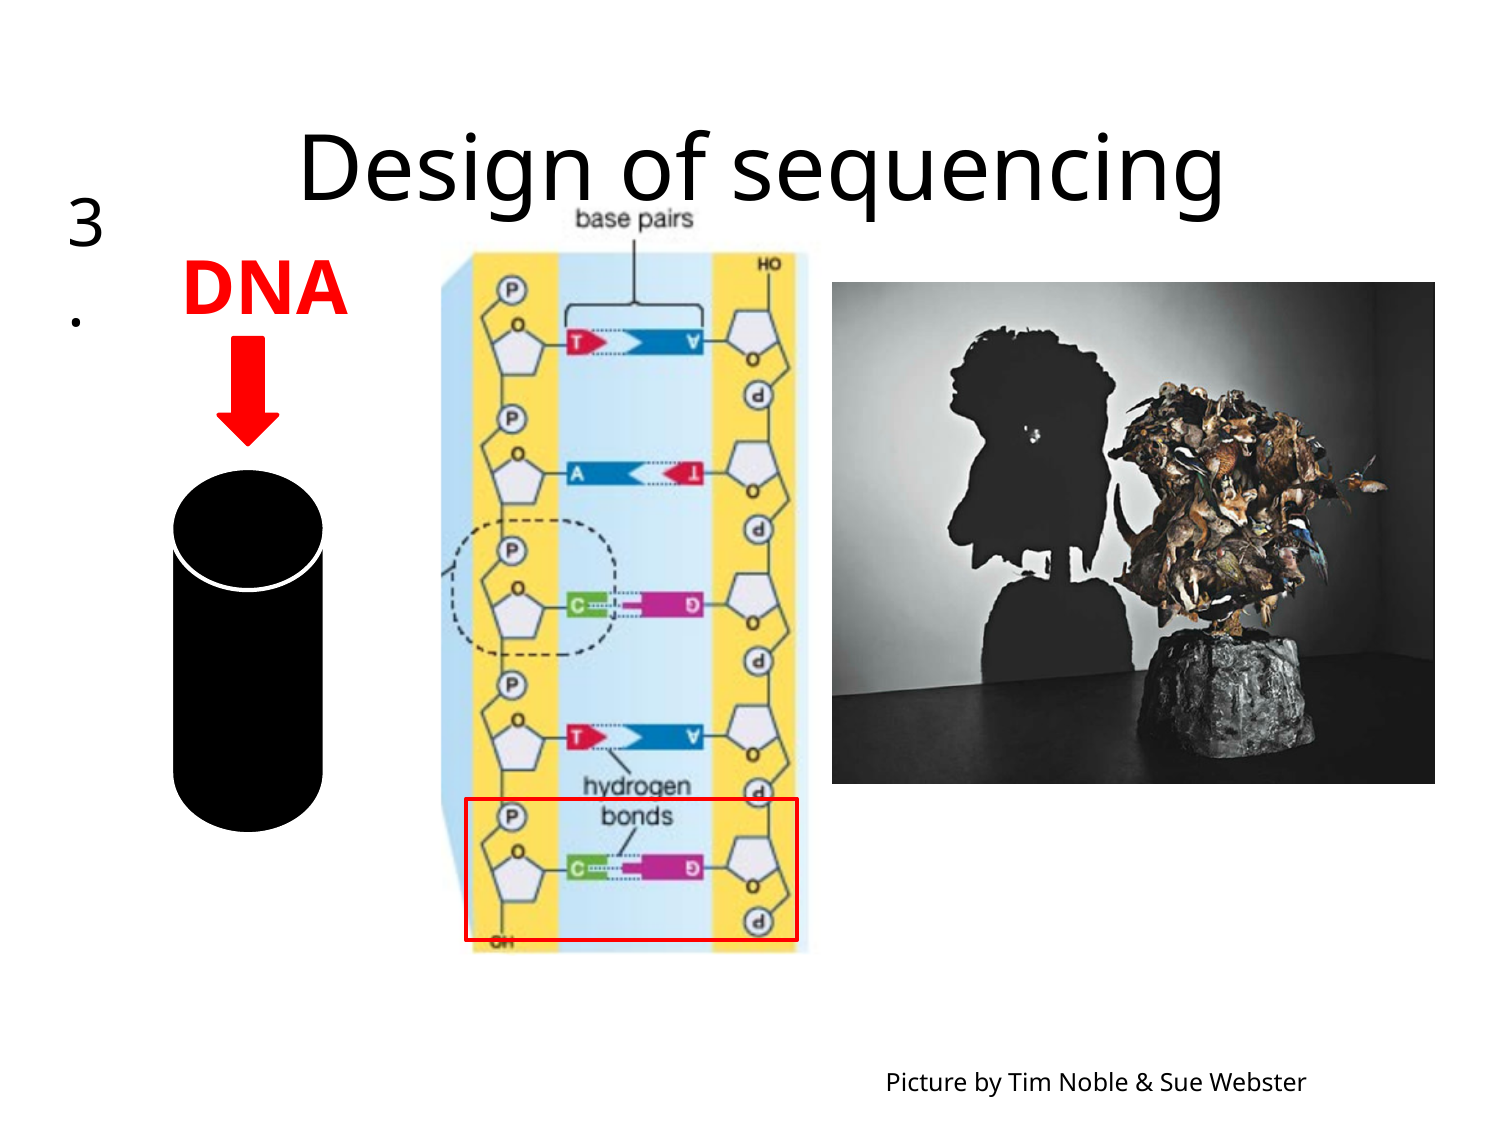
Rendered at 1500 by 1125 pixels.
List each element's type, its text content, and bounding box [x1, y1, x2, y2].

text_box Design of sequencing [1013, 70, 1450, 258]
text_box [216, 337, 280, 447]
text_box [359, 69, 1011, 982]
picture [832, 282, 1435, 784]
text_box DNA [165, 231, 354, 337]
text_box [169, 465, 327, 837]
text_box Design of sequencing [99, 70, 357, 258]
text_box Picture by Tim Noble & Sue Webster [870, 1058, 1486, 1104]
text_box 3. [53, 172, 136, 348]
